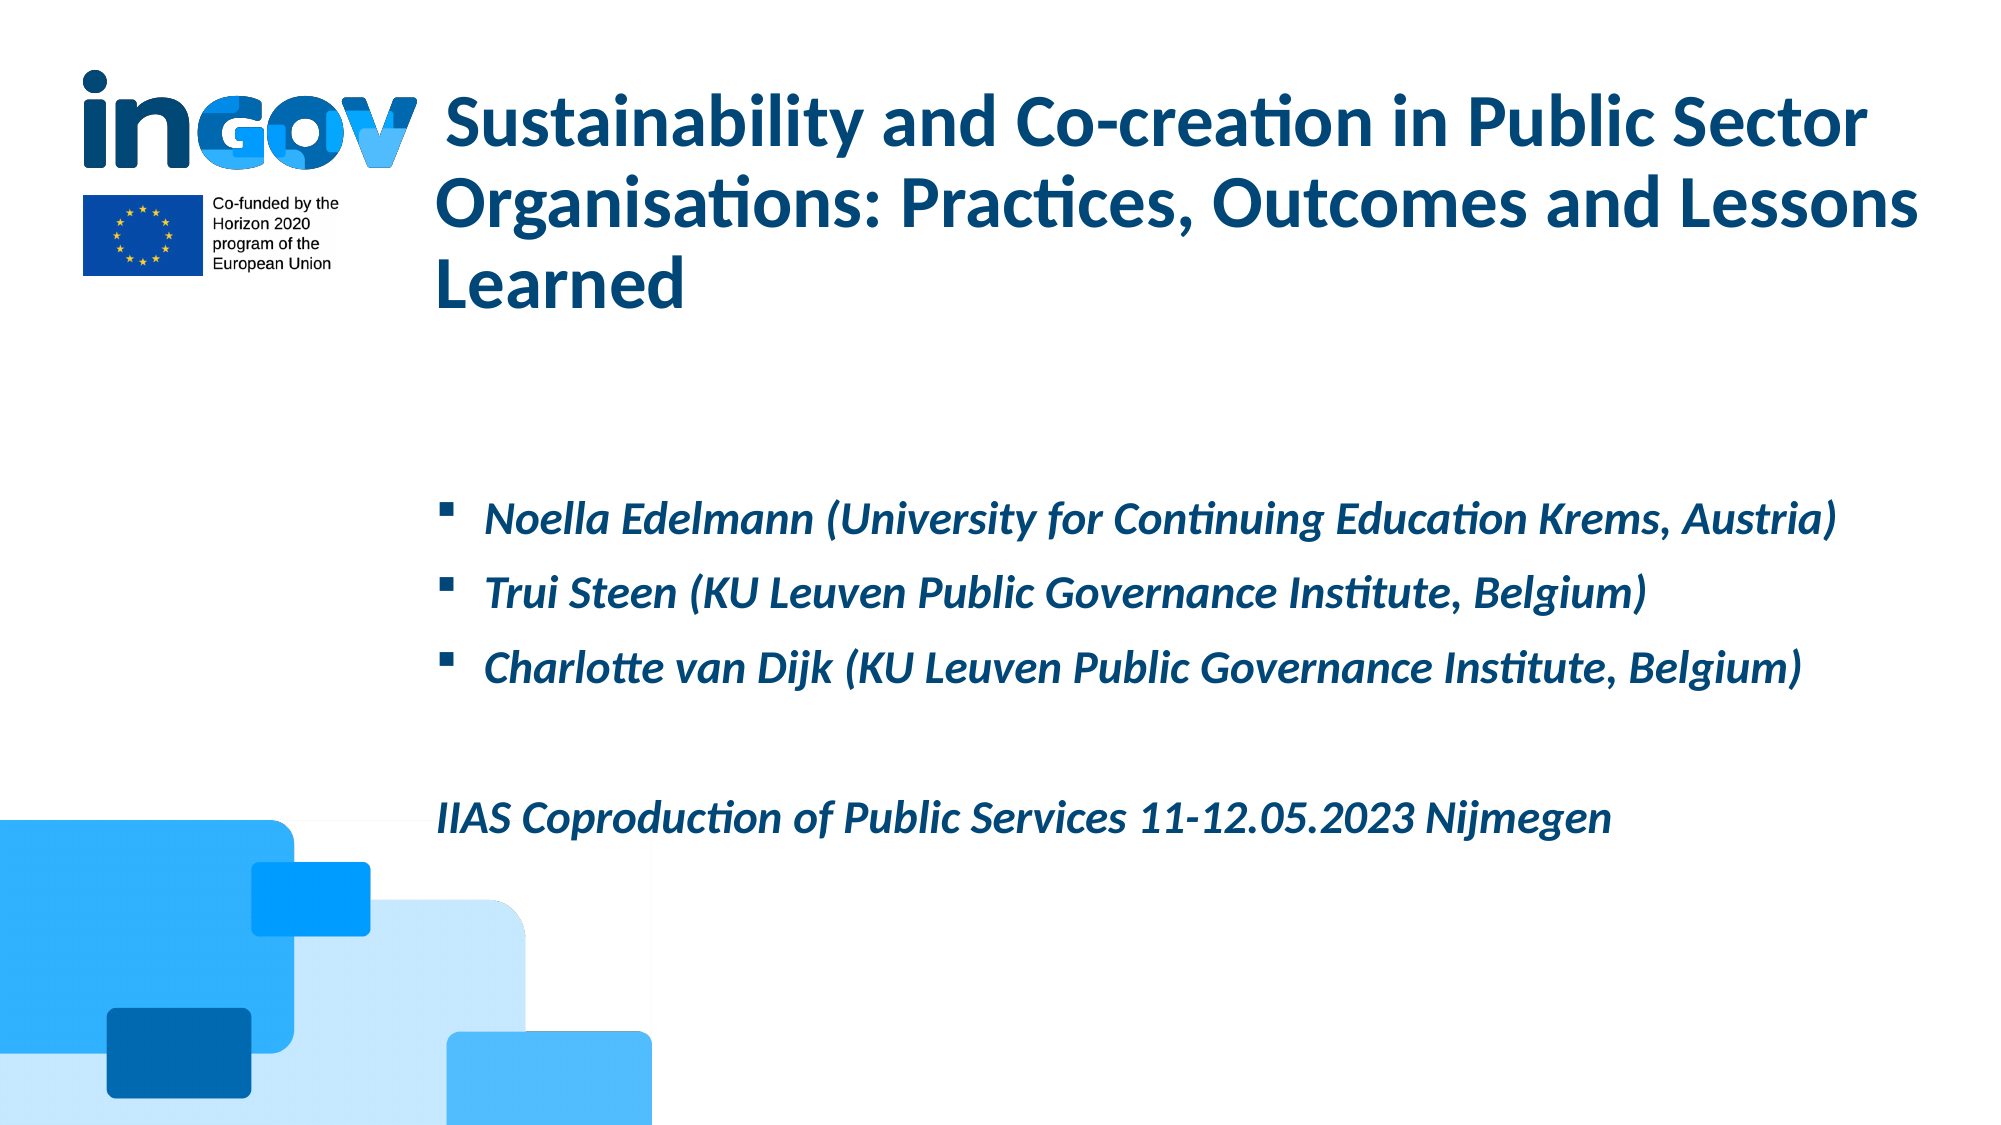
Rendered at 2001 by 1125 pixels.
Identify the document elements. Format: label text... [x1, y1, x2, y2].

title Sustainability and Co-creation in Public Sector Organisations: Practices, Outcomes and Lessons Learned [421, 33, 2000, 398]
picture [0, 820, 652, 1125]
picture [83, 70, 417, 170]
picture [83, 195, 339, 276]
subtitle Noella Edelmann (University for Continuing Education Krems, Austria) Trui Steen (KU Leuven Public Governance Institute, Belgium) Charlotte van Dijk (KU Leuven Public Governance Institute, Belgium) IIAS Coproduction of Public Services 11-12.05.2023 Nijmegen [421, 479, 1902, 924]
